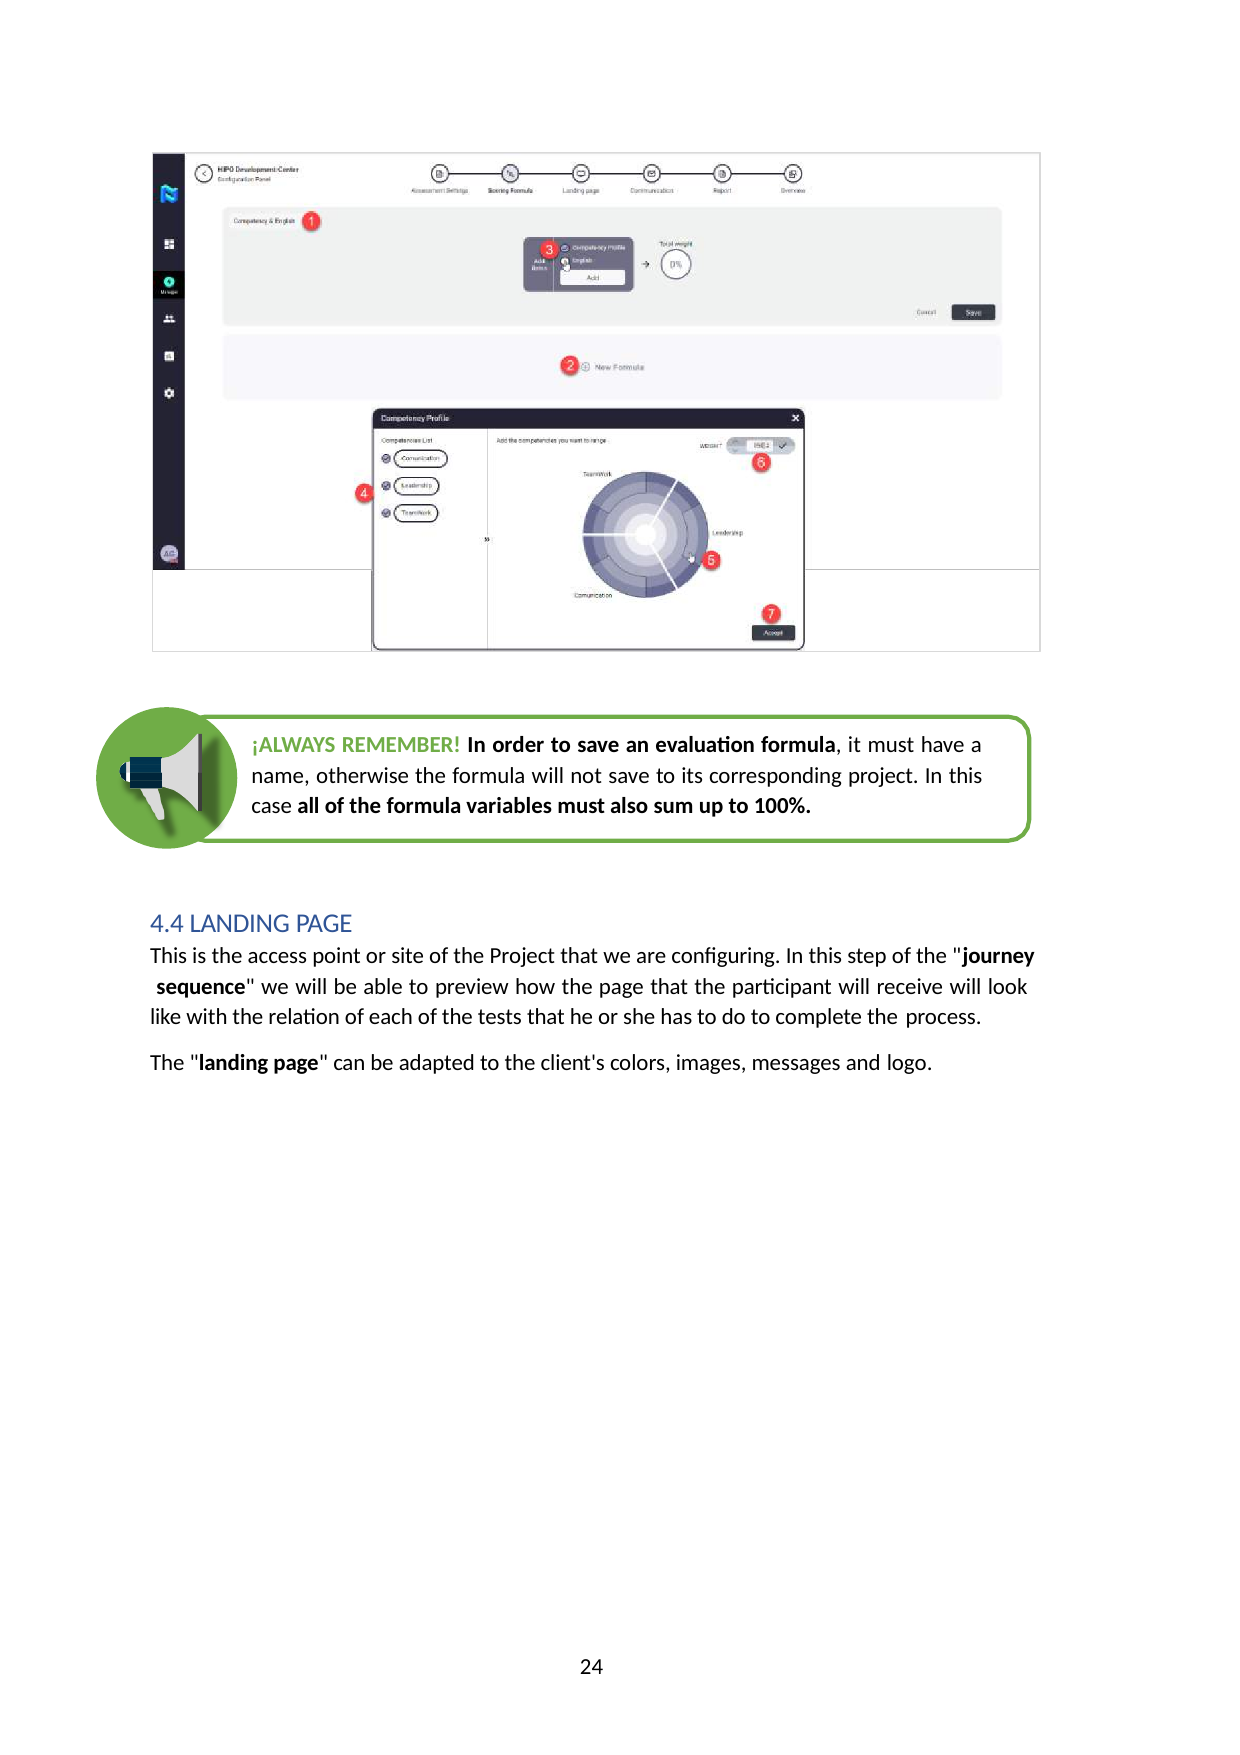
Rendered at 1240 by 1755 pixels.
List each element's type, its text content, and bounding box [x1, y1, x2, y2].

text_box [95, 706, 1032, 850]
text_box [151, 151, 1041, 653]
text_box 4.4 LANDING PAGE This is the access point or site of the Project that we are configuring. In this step of the "journey sequence" we will be able to preview how the page that the participant will receive will look like with the relation of each of the tests that he or she has to do to complete the process. The "landing page" can be adapted to the client's colors, images, messages and logo. [147, 899, 1036, 1076]
slide_number 24 [573, 1650, 610, 1755]
